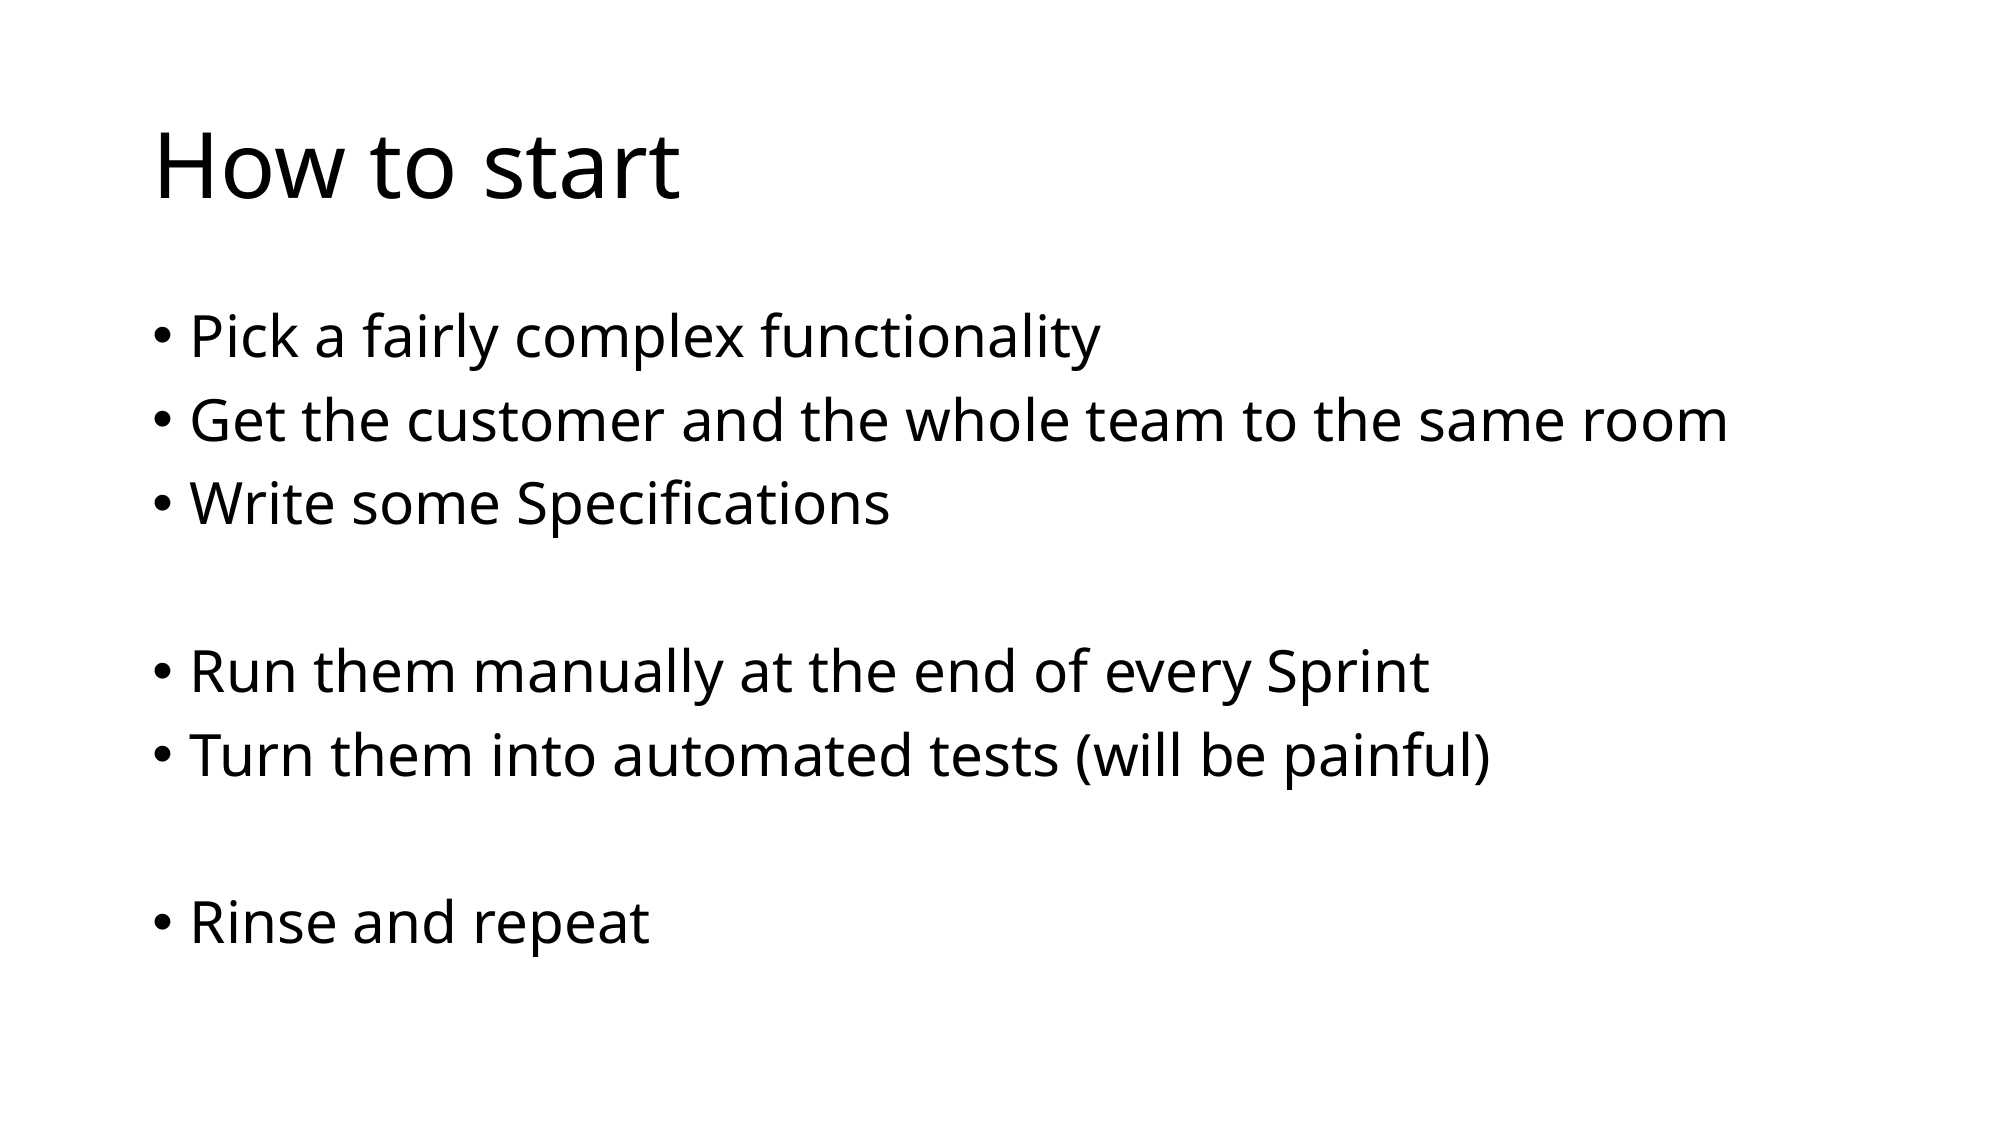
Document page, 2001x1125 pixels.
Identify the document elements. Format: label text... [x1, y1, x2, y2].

title How to start [137, 59, 1863, 278]
list Pick a fairly complex functionality Get the customer and the whole team to the same room Write some Specifications Run them manually at the end of every Sprint Turn them into automated tests (will be painful) Rinse and repeat [137, 299, 1863, 1014]
